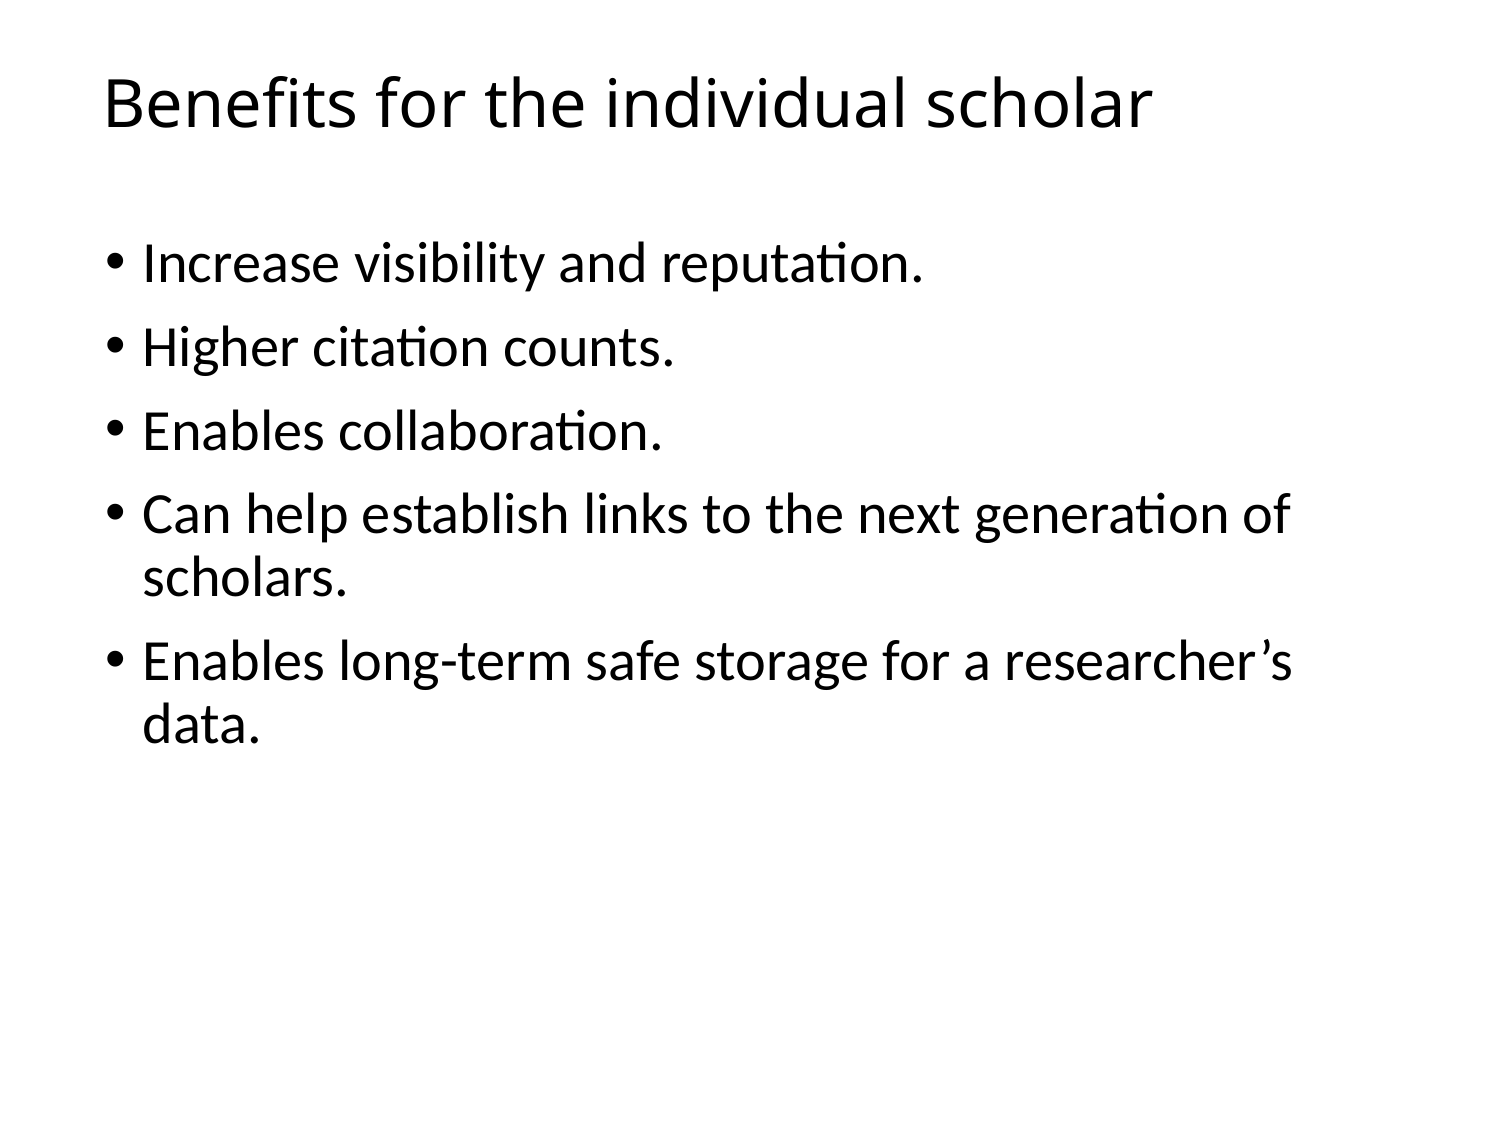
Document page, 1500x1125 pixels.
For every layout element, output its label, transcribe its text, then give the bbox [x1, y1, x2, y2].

list Increase visibility and reputation. Higher citation counts. Enables collaboration. Can help establish links to the next generation of scholars. Enables long-term safe storage for a researcher’s data. [90, 224, 1410, 975]
title Benefits for the individual scholar [87, 50, 1407, 163]
